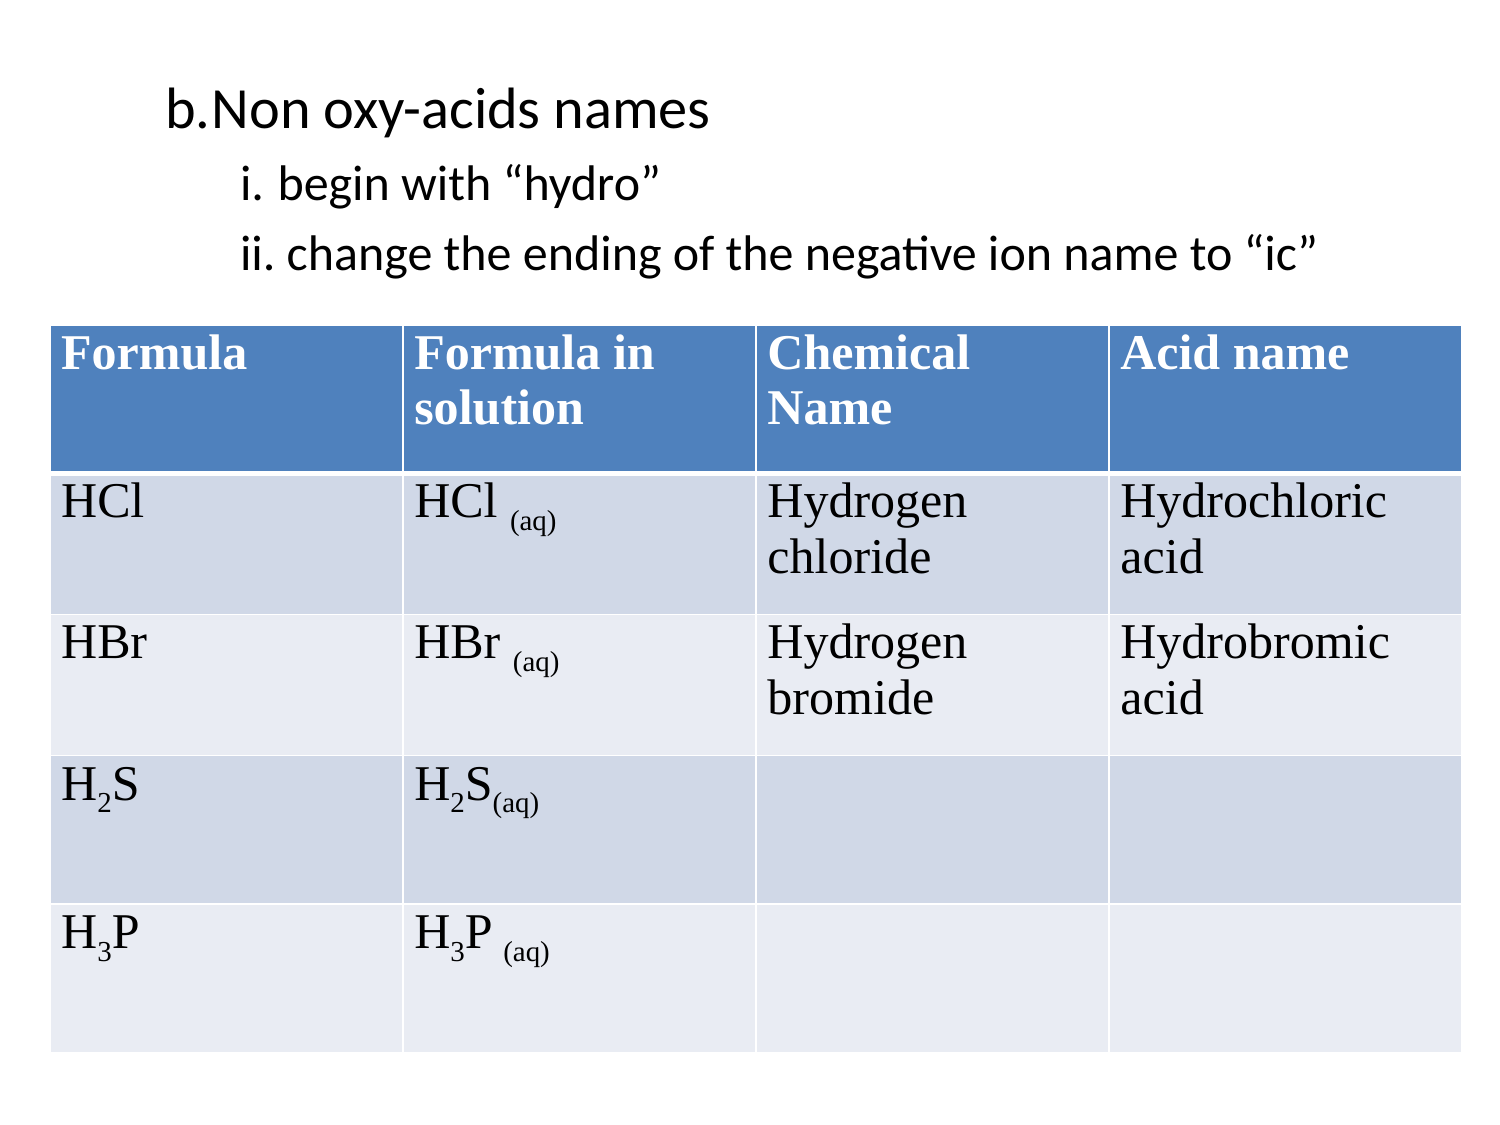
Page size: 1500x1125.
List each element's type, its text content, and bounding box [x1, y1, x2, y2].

table_cell HCl [51, 476, 402, 614]
table_cell [757, 756, 1108, 903]
table_cell Hydrogen chloride [757, 476, 1108, 614]
table_cell HBr (aq) [404, 615, 755, 755]
table_cell H3P [51, 905, 402, 1052]
table_cell [1110, 905, 1461, 1052]
table_cell Hydrogen bromide [757, 615, 1108, 755]
list b. Non oxy-acids names i. begin with “hydro” ii. change the ending of the negative ion name to “ic” [75, 62, 1425, 300]
table_cell HCl (aq) [404, 476, 755, 614]
table_cell H3P (aq) [404, 905, 755, 1052]
table_cell H2S [51, 756, 402, 903]
table_cell HBr [51, 615, 402, 755]
table_header Formula [51, 326, 402, 471]
table_header Chemical Name [757, 326, 1108, 471]
table_header Acid name [1110, 326, 1461, 471]
table_cell Hydrochloric acid [1110, 476, 1461, 614]
table_header Formula in solution [404, 326, 755, 471]
table_cell H2S(aq) [404, 756, 755, 903]
table_cell Hydrobromic acid [1110, 615, 1461, 755]
table_cell [757, 905, 1108, 1052]
table_cell [1110, 756, 1461, 903]
